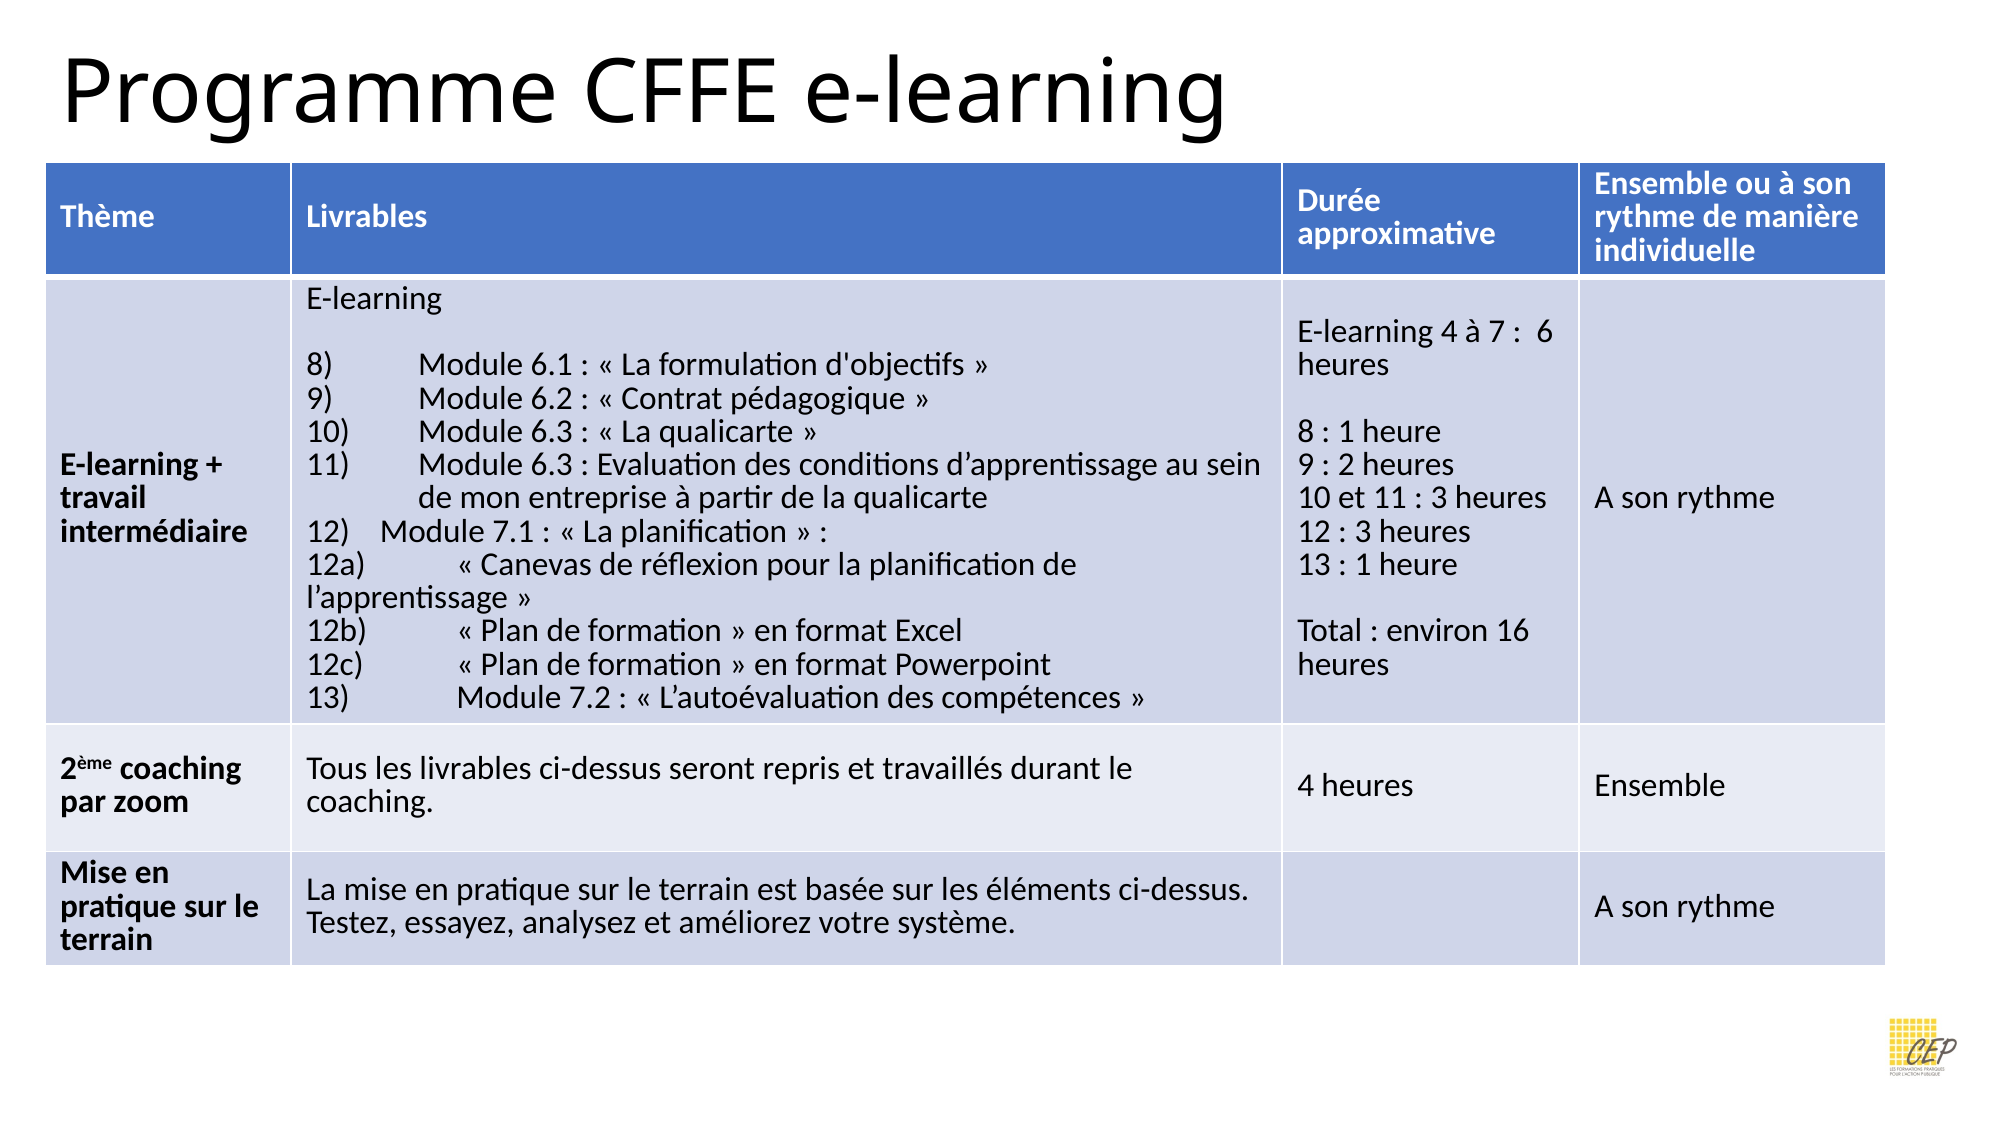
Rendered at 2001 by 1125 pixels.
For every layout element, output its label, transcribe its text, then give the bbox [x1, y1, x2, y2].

title Programme CFFE e-learning [45, 38, 1755, 150]
table_cell Mise en pratique sur le terrain [46, 852, 290, 965]
table_header Livrables [292, 163, 1281, 274]
table_cell E-learning Module 6.1 : « La formulation d'objectifs » Module 6.2 : « Contrat pédagogique » Module 6.3 : « La qualicarte » Module 6.3 : Evaluation des conditions d’apprentissage au sein de mon entreprise à partir de la qualicarte Module 7.1 : « La planification » : 12a) « Canevas de réflexion pour la planification de l’apprentissage » 12b) « Plan de formation » en format Excel 12c) « Plan de formation » en format Powerpoint 13) Module 7.2 : « L’autoévaluation des compétences » [292, 280, 1281, 723]
table_header Durée approximative [1283, 163, 1578, 274]
table_cell E-learning + travail intermédiaire [46, 280, 290, 723]
table_cell Ensemble [1580, 725, 1885, 851]
table_cell E-learning 4 à 7 : 6 heures 8 : 1 heure 9 : 2 heures 10 et 11 : 3 heures 12 : 3 heures 13 : 1 heure Total : environ 16 heures [1283, 280, 1578, 723]
table_cell A son rythme [1580, 280, 1885, 723]
table_cell 4 heures [1283, 725, 1578, 851]
table_cell [1283, 852, 1578, 965]
table_cell 2ème coaching par zoom [46, 725, 290, 851]
table_cell La mise en pratique sur le terrain est basée sur les éléments ci-dessus. Testez, essayez, analysez et améliorez votre système. [292, 852, 1281, 965]
picture [1885, 1014, 1961, 1080]
table_header Thème [46, 163, 290, 274]
table_header Ensemble ou à son rythme de manière individuelle [1580, 163, 1885, 274]
table_cell A son rythme [1580, 852, 1885, 965]
table_cell Tous les livrables ci-dessus seront repris et travaillés durant le coaching. [292, 725, 1281, 851]
